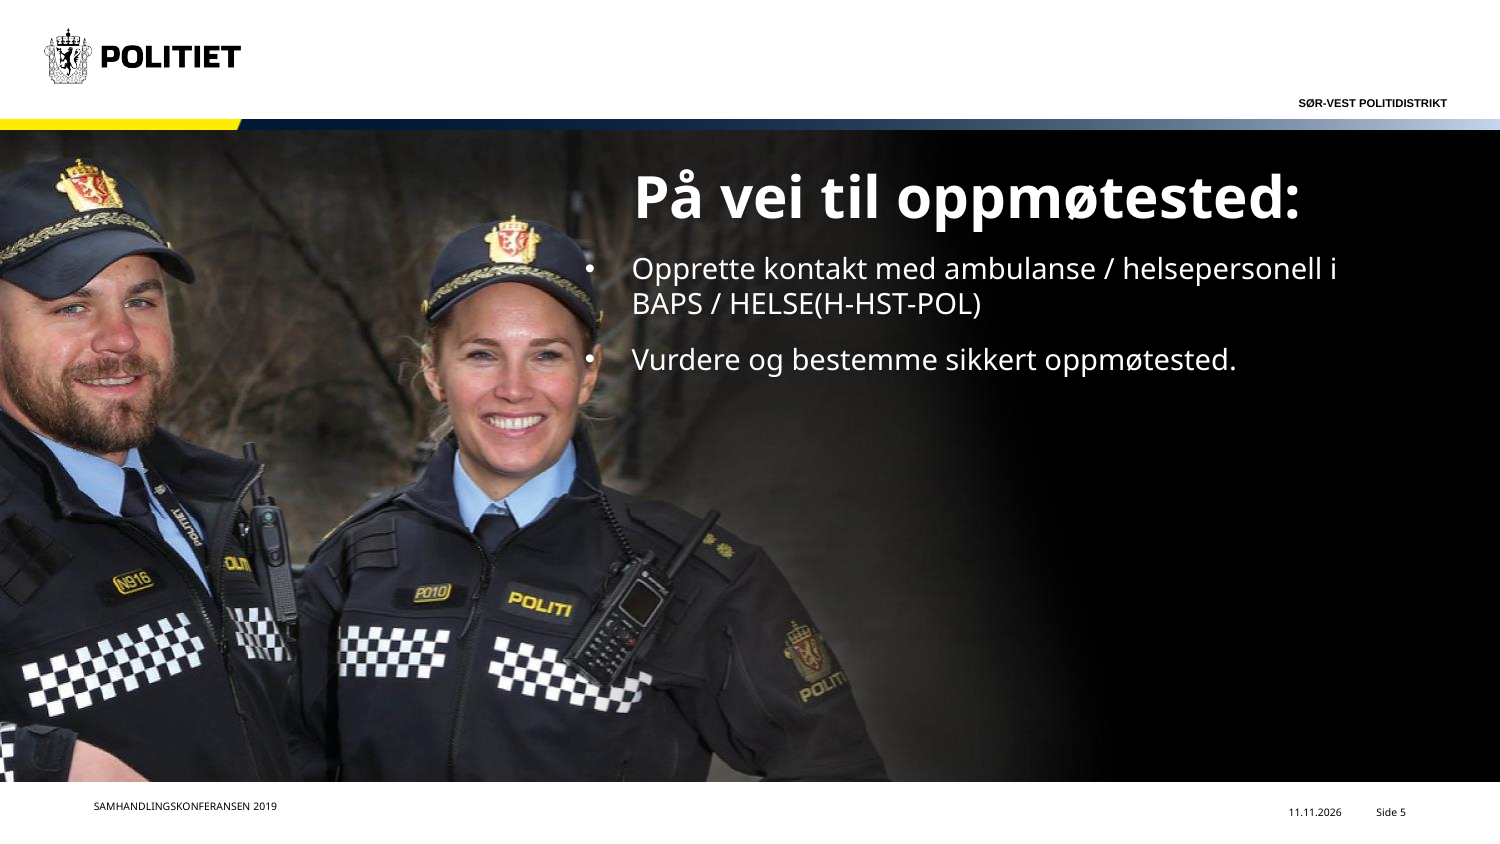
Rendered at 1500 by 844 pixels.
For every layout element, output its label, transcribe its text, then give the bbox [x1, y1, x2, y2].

slide_number Side 5 [1342, 802, 1407, 824]
title På vei til oppmøtested: [633, 147, 1407, 231]
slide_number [1154, 802, 1342, 824]
footer SAMHANDLINGSKONFERANSEN 2019 [93, 802, 1154, 824]
picture [44, 28, 241, 84]
picture [0, 130, 1500, 782]
subtitle Opprette kontakt med ambulanse / helsepersonell i BAPS / HELSE(H-HST-POL) Vurdere og bestemme sikkert oppmøtested. [584, 250, 1407, 613]
